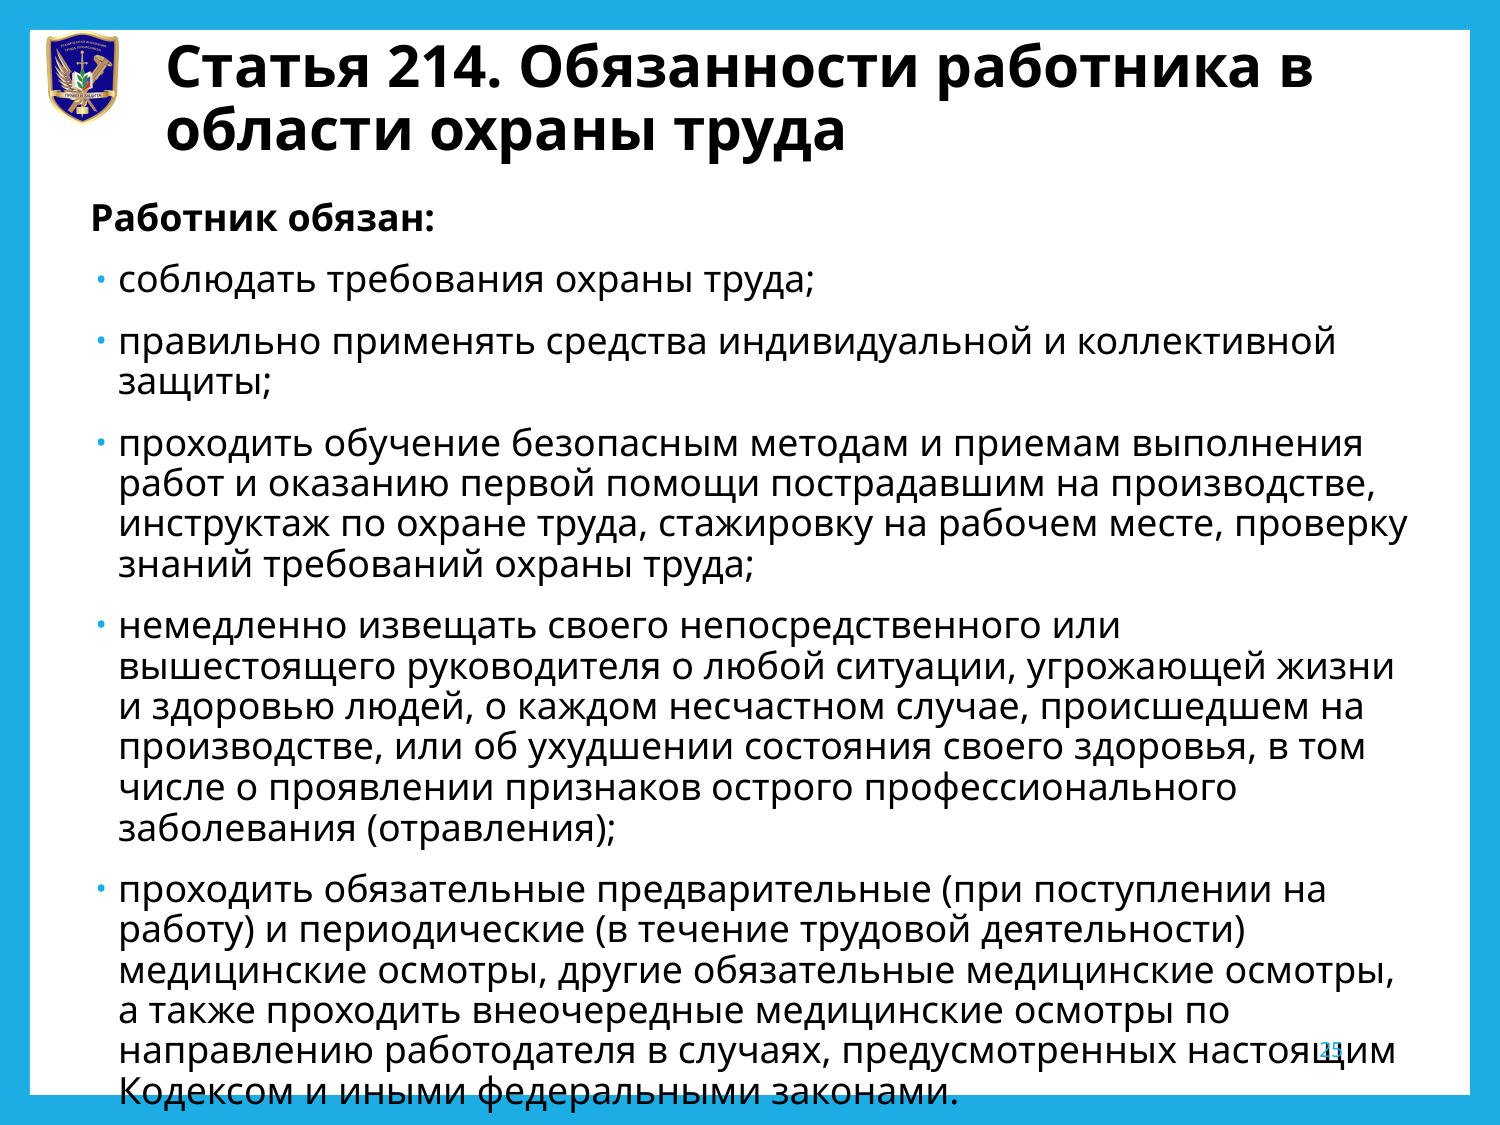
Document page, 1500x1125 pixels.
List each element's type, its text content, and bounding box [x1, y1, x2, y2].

list Работник обязан: соблюдать требования охраны труда; правильно применять средства индивидуальной и коллективной защиты; проходить обучение безопасным методам и приемам выполнения работ и оказанию первой помощи пострадавшим на производстве, инструктаж по охране труда, стажировку на рабочем месте, проверку знаний требований охраны труда; немедленно извещать своего непосредственного или вышестоящего руководителя о любой ситуации, угрожающей жизни и здоровью людей, о каждом несчастном случае, происшедшем на производстве, или об ухудшении состояния своего здоровья, в том числе о проявлении признаков острого профессионального заболевания (отравления); проходить обязательные предварительные (при поступлении на работу) и периодические (в течение трудовой деятельности) медицинские осмотры, другие обязательные медицинские осмотры, а также проходить внеочередные медицинские осмотры по направлению работодателя в случаях, предусмотренных настоящим Кодексом и иными федеральными законами. [75, 191, 1425, 1125]
title Статья 214. Обязанности работника в области охраны труда [150, 78, 1500, 123]
picture [46, 30, 119, 126]
slide_number 25 [1147, 1020, 1358, 1081]
